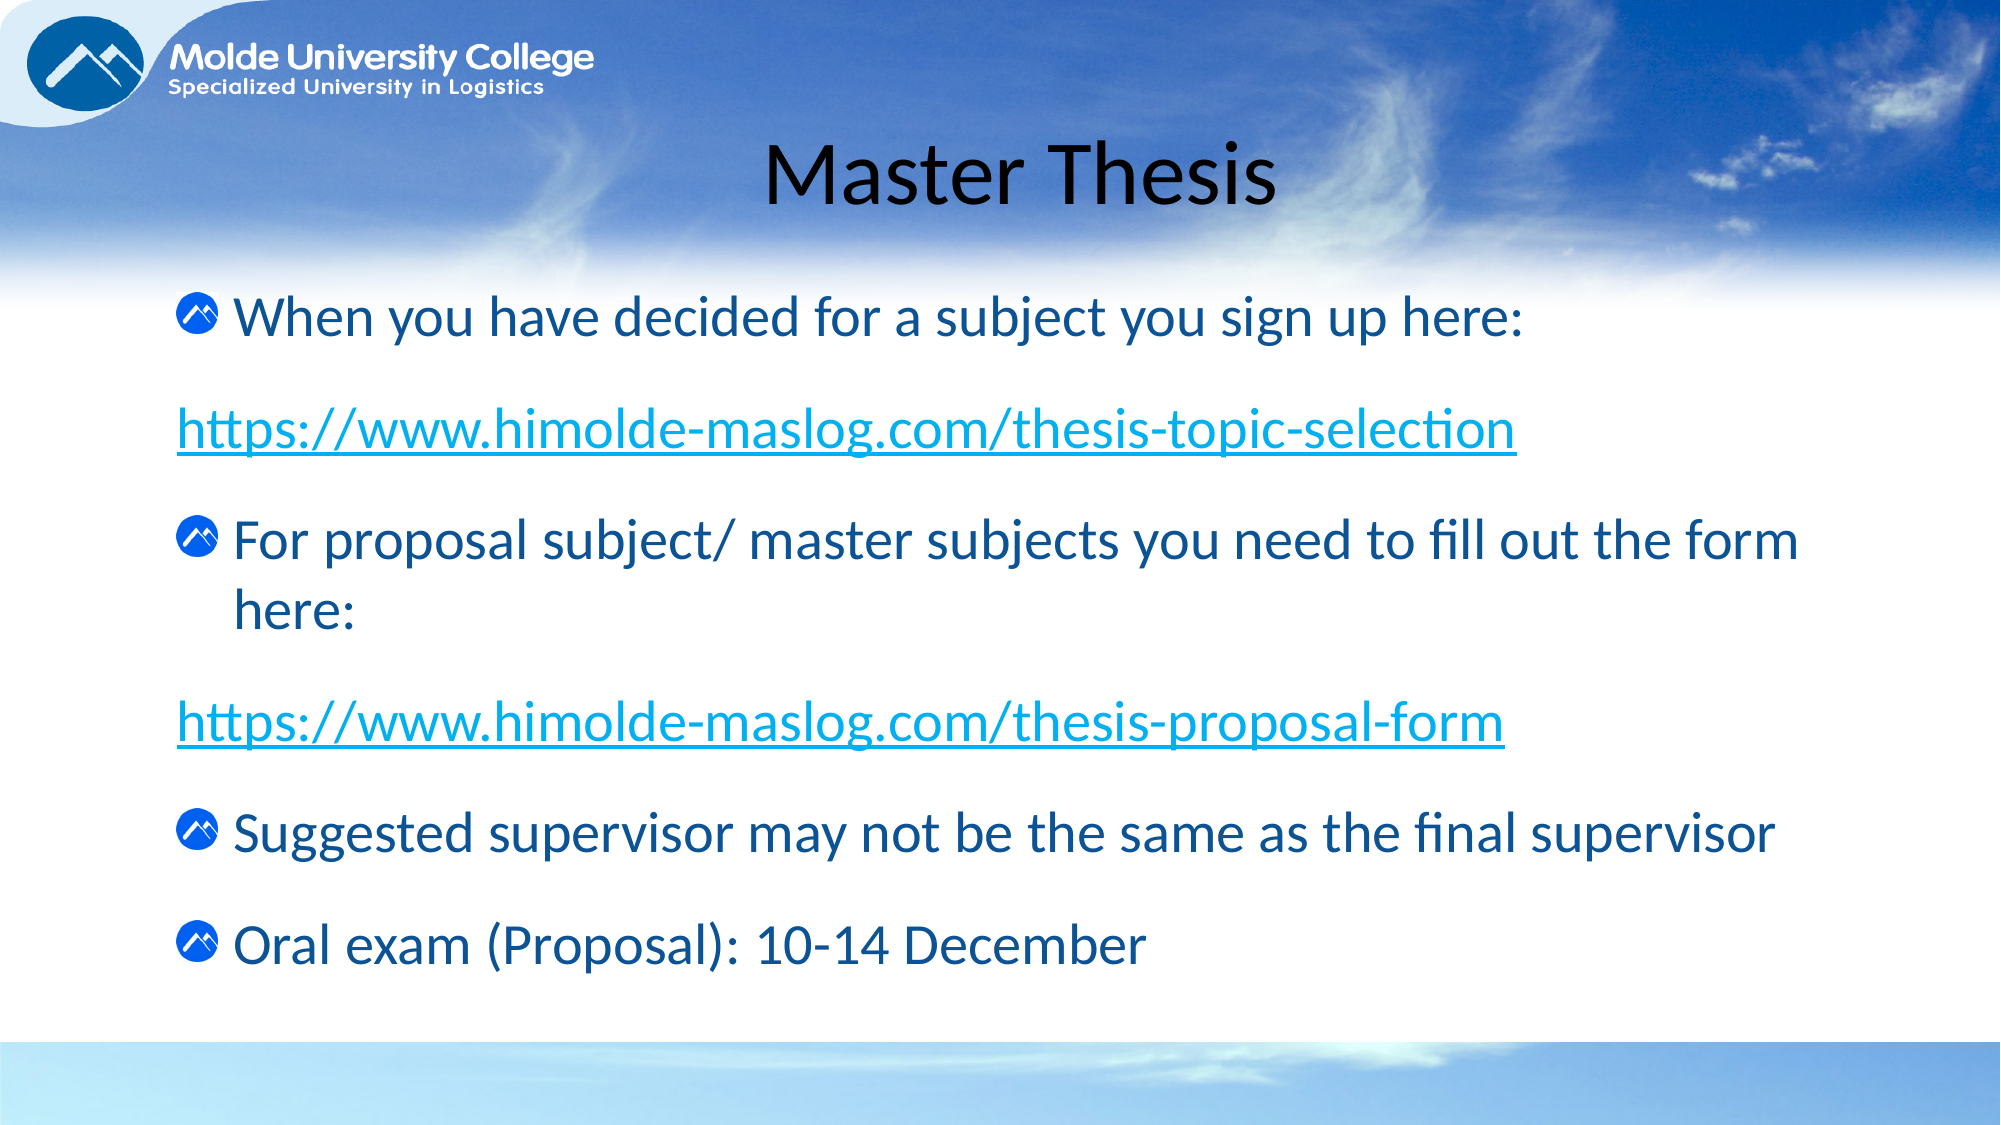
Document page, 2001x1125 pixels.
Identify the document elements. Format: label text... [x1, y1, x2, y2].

picture [176, 515, 218, 557]
picture [0, 1042, 2000, 1125]
picture [176, 920, 218, 962]
list When you have decided for a subject you sign up here: https://www.himolde-maslog.com/thesis-topic-selection For proposal subject/ master subjects you need to fill out the form here: https://www.himolde-maslog.com/thesis-proposal-form Suggested supervisor may not be the same as the final supervisor Oral exam (Proposal): 10-14 December [161, 270, 1838, 991]
title Master Thesis [161, 105, 1900, 235]
picture [176, 292, 218, 334]
picture [0, 0, 2000, 310]
picture [176, 808, 218, 850]
